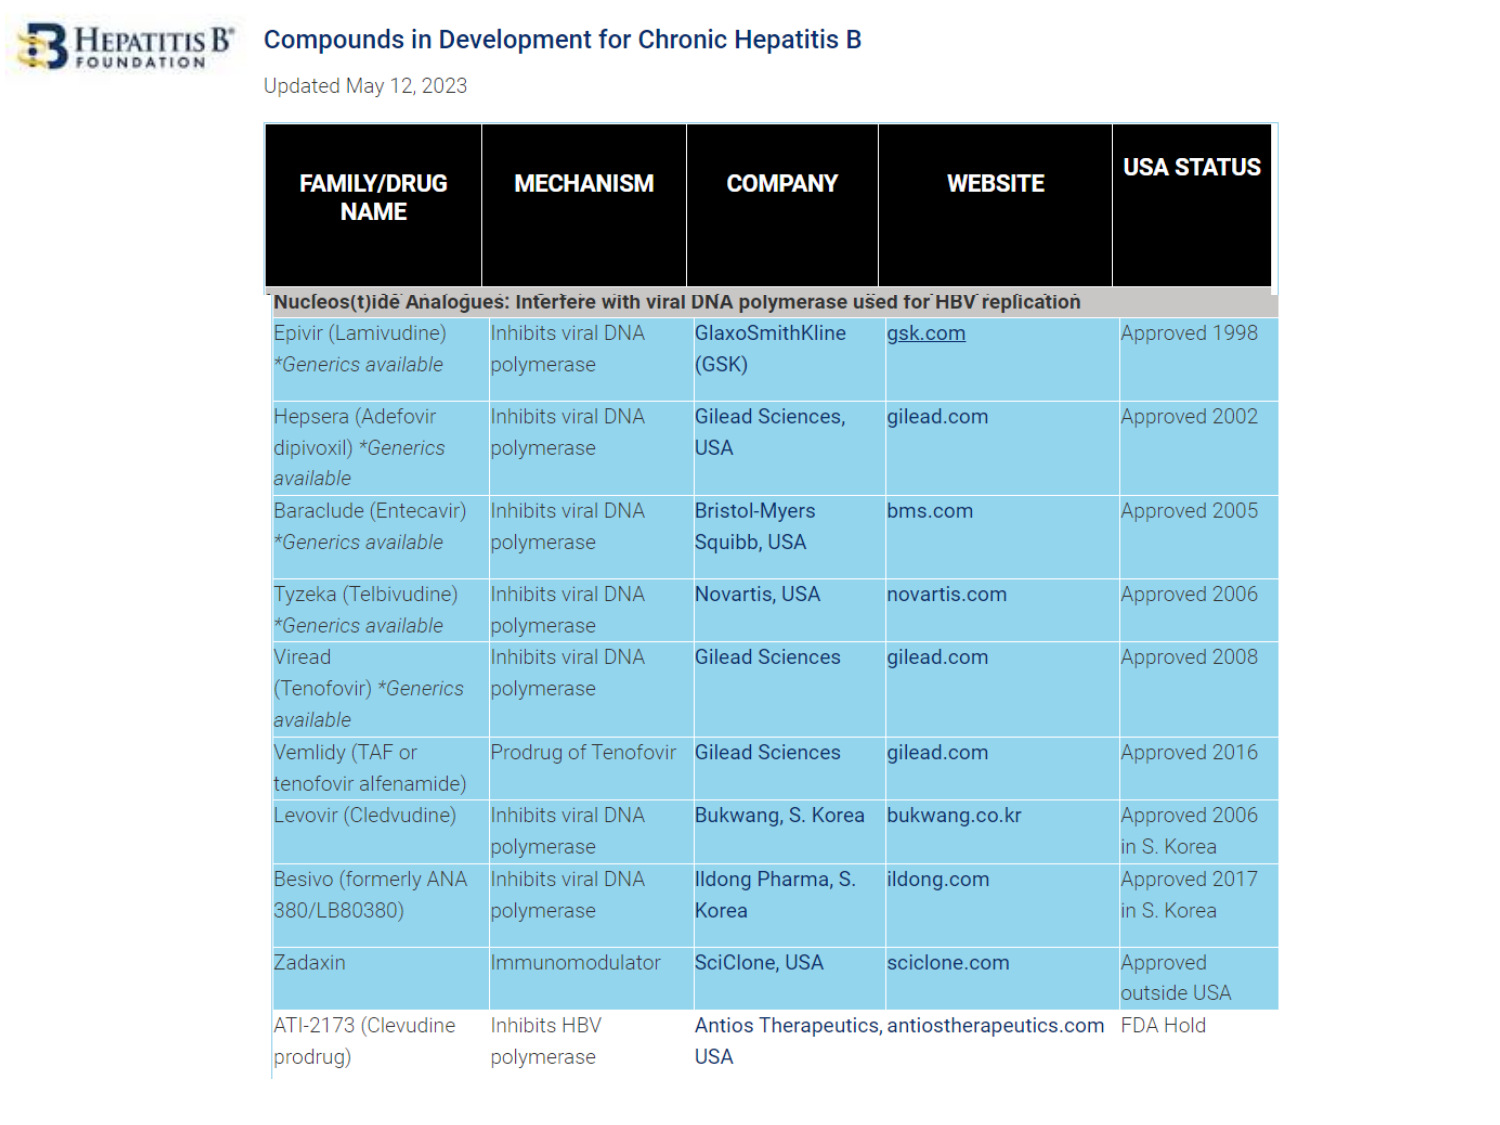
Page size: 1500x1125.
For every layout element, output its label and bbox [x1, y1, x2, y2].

picture [5, 0, 250, 169]
picture [253, 18, 1286, 1080]
